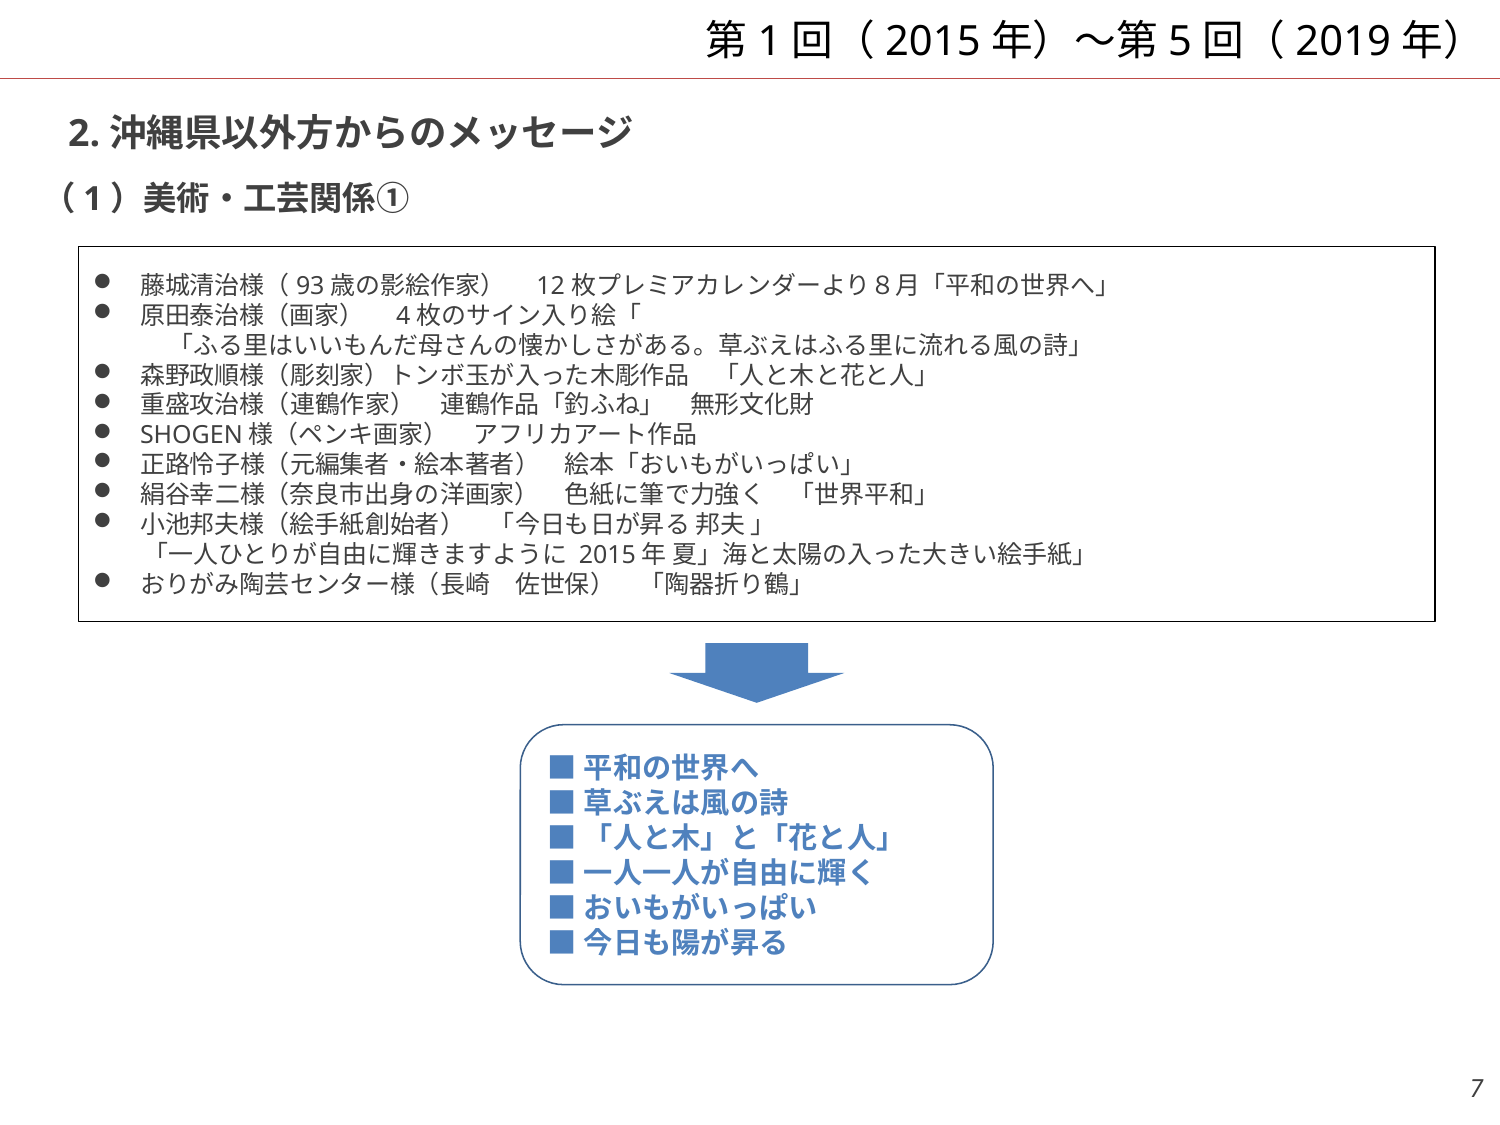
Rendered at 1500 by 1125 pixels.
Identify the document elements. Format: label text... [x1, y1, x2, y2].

text_box （1）美術・工芸関係① [27, 169, 814, 229]
text_box [667, 641, 847, 705]
text_box 藤城清治様（93歳の影絵作家） 12枚プレミアカレンダーより８月「平和の世界へ」 原田泰治様（画家） 4枚のサイン入り絵「 「ふる里はいいもんだ母さんの懐かしさがある。草ぶえはふる里に流れる風の詩」 森野政順様（彫刻家）トンボ玉が入った木彫作品 「人と木と花と人」 重盛攻治様（連鶴作家） 連鶴作品「釣ふね」 無形文化財 SHOGEN様（ペンキ画家） アフリカアート作品 正路怜子様（元編集者・絵本著者） 絵本「おいもがいっぱい」 絹谷幸二様（奈良市出身の洋画家） 色紙に筆で力強く 「世界平和」 小池邦夫様（絵手紙創始者） 「今日も日が昇る 邦夫 」 「一人ひとりが自由に輝きますように 2015年 夏」海と太陽の入った大きい絵手紙」 おりがみ陶芸センター様（長崎 佐世保） 「陶器折り鶴」 [78, 246, 1436, 622]
title 第1回（2015年）～第5回（2019年） [0, 0, 1500, 79]
text_box ■平和の世界へ ■草ぶえは風の詩 ■「人と木」と「花と人」 ■一人一人が自由に輝く ■おいもがいっぱい ■今日も陽が昇る [518, 722, 996, 987]
list 2.沖縄県以外方からのメッセージ [52, 101, 757, 162]
